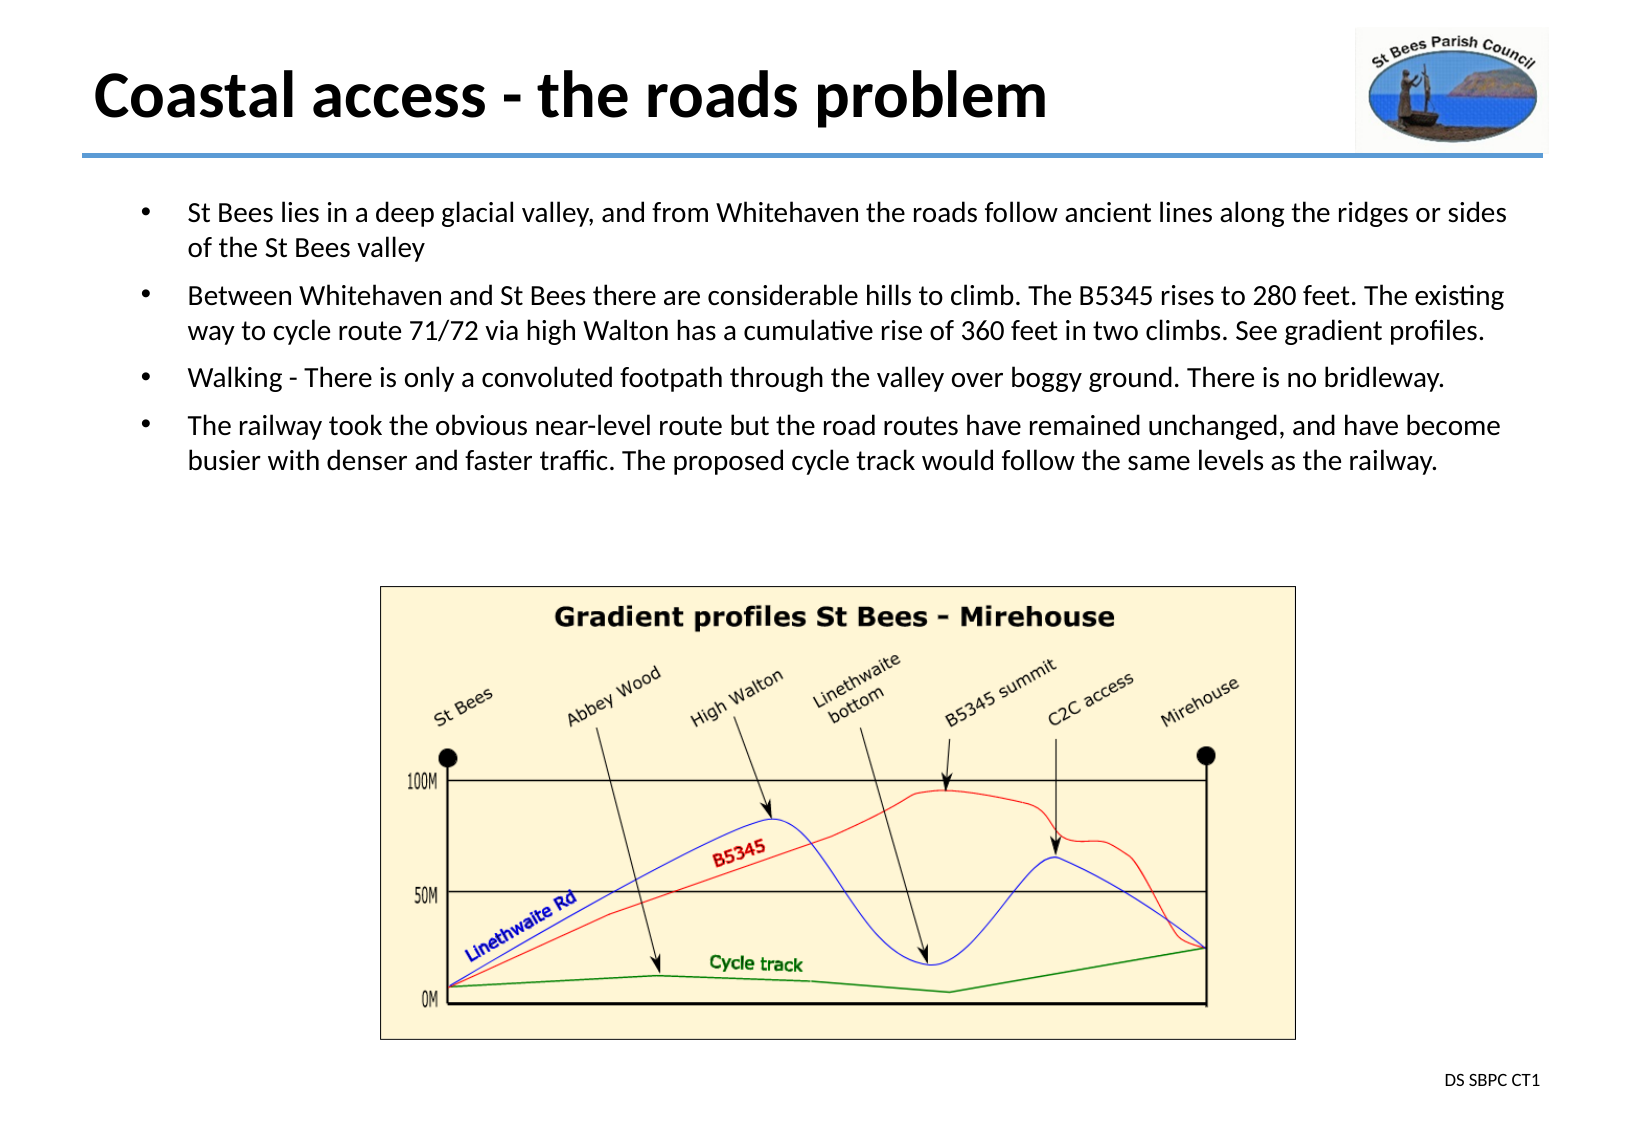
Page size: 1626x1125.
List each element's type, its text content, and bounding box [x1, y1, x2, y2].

text_box St Bees lies in a deep glacial valley, and from Whitehaven the roads follow ancient lines along the ridges or sides of the St Bees valley Between Whitehaven and St Bees there are considerable hills to climb. The B5345 rises to 280 feet. The existing way to cycle route 71/72 via high Walton has a cumulative rise of 360 feet in two climbs. See gradient profiles. Walking - There is only a convoluted footpath through the valley over boggy ground. There is no bridleway. The railway took the obvious near-level route but the road routes have remained unchanged, and have become busier with denser and faster traffic. The proposed cycle track would follow the same levels as the railway. [126, 186, 1549, 484]
picture [1355, 27, 1549, 154]
text_box Coastal access - the roads problem [79, 43, 1066, 139]
picture [379, 585, 1296, 1041]
